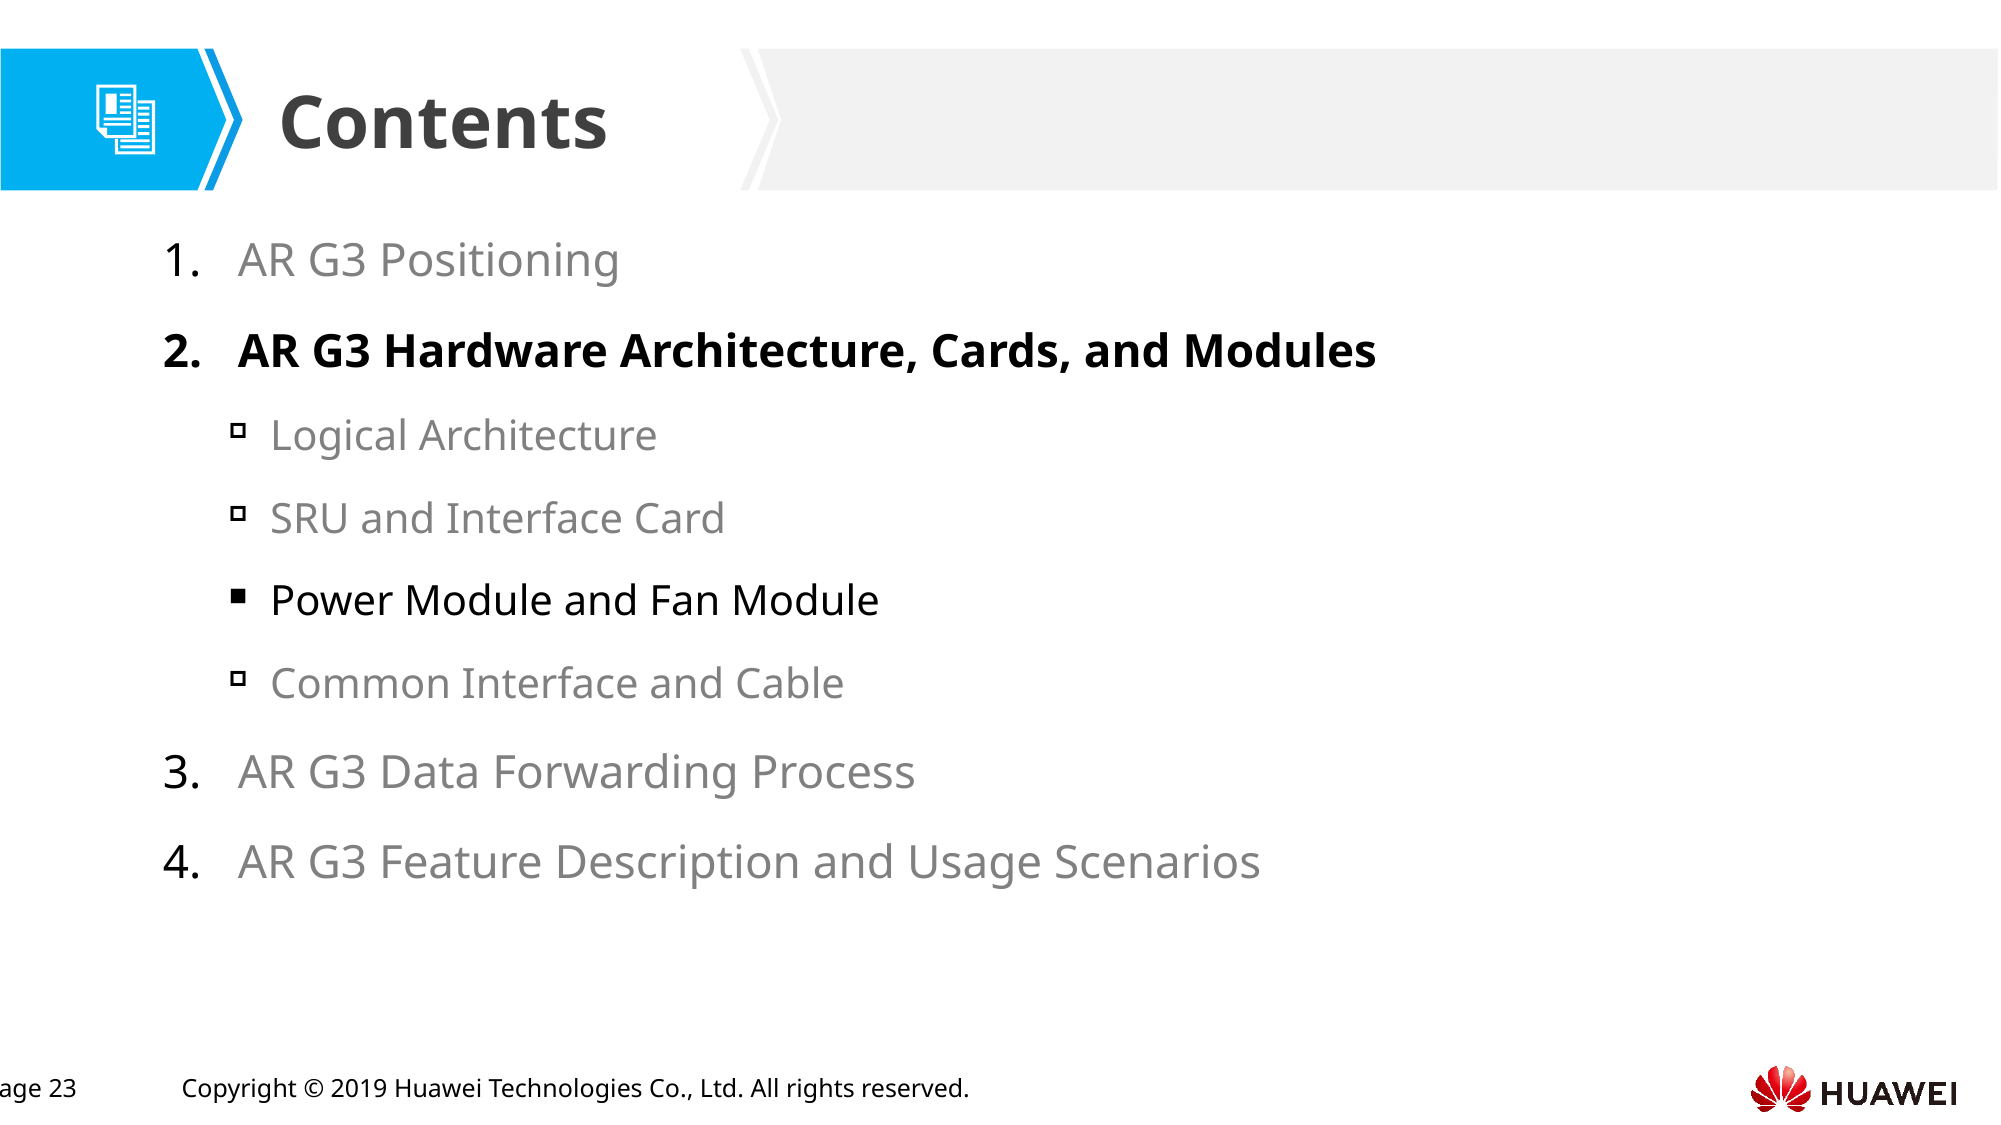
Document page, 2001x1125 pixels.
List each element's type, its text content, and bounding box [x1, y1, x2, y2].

picture [1751, 1066, 1956, 1112]
list AR G3 Positioning AR G3 Hardware Architecture, Cards, and Modules Logical Architecture SRU and Interface Card Power Module and Fan Module Common Interface and Cable AR G3 Data Forwarding Process AR G3 Feature Description and Usage Scenarios [149, 202, 1883, 971]
